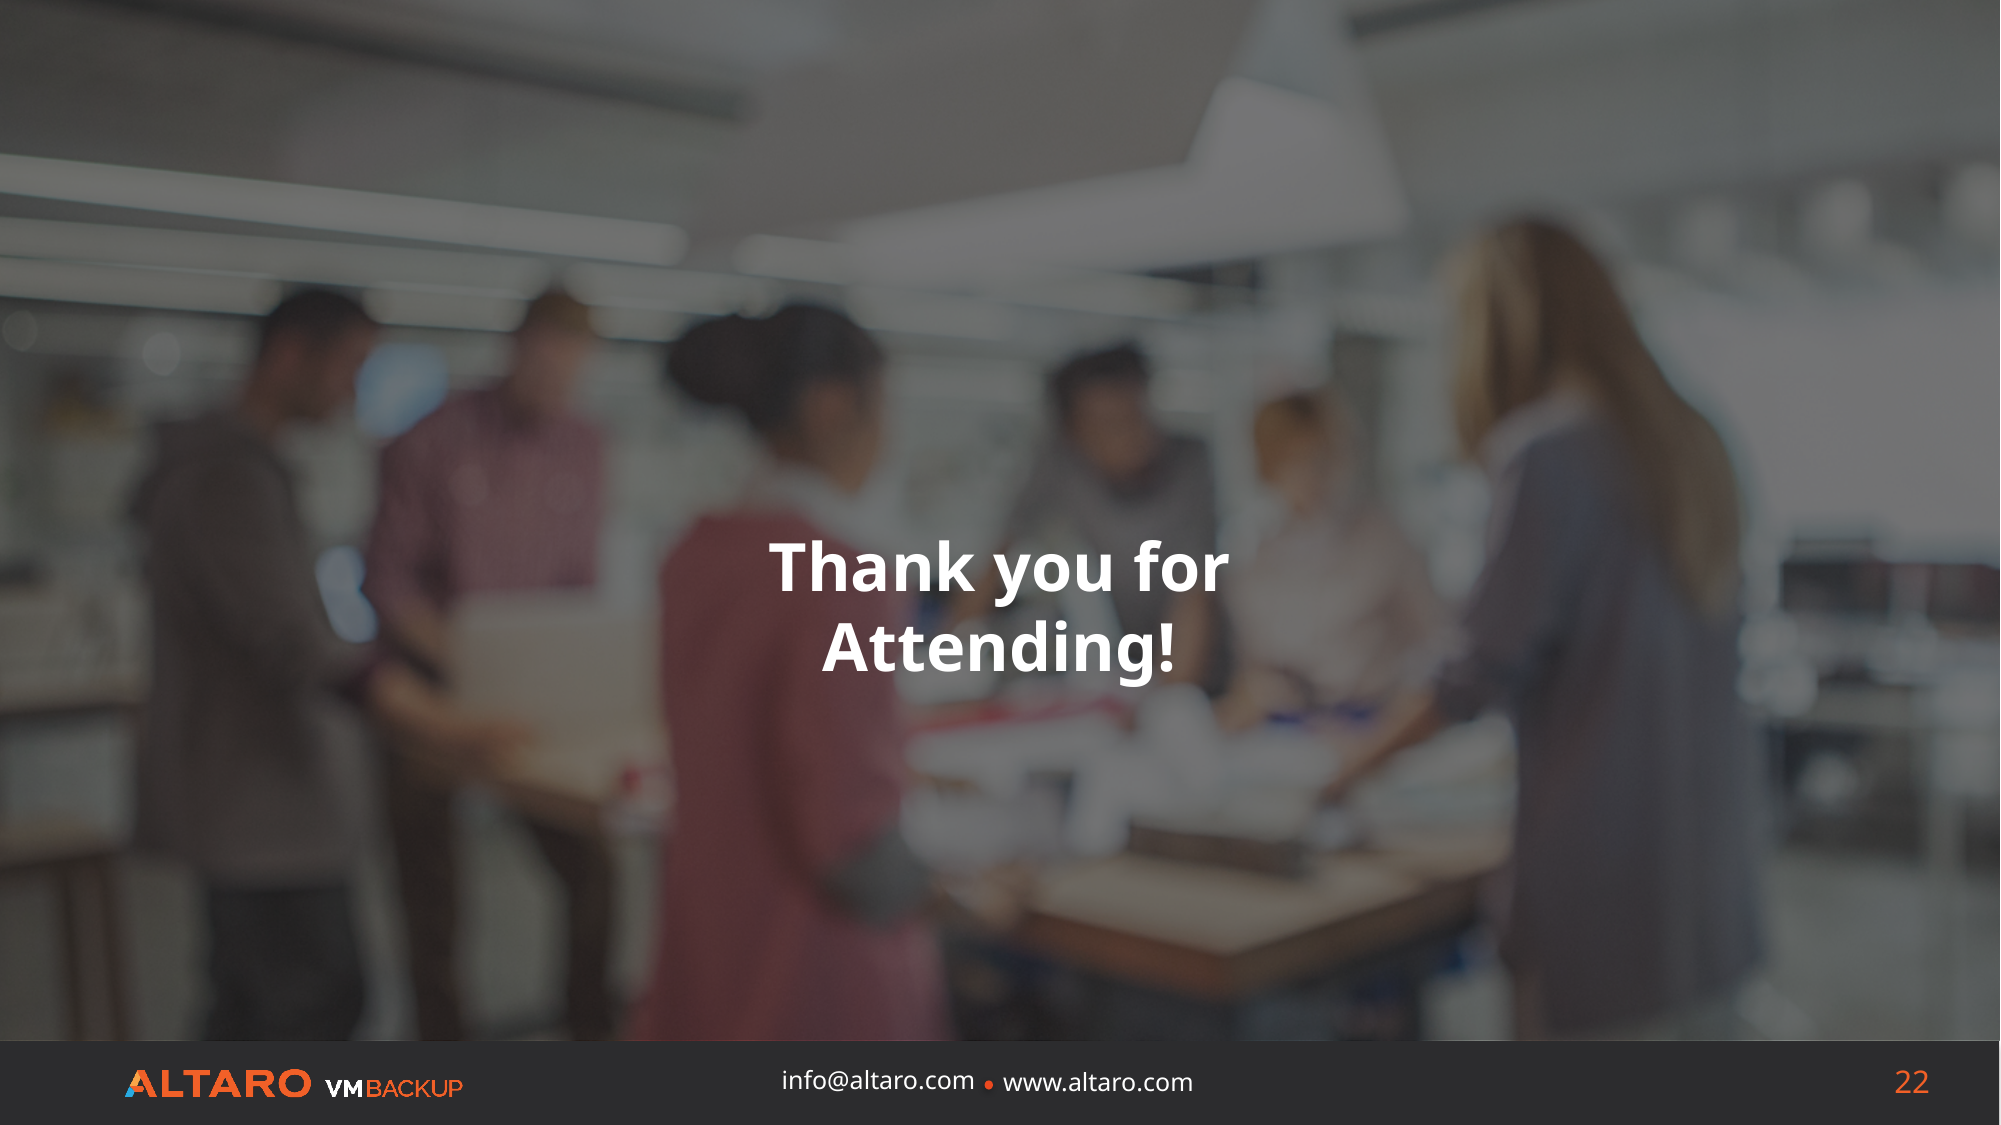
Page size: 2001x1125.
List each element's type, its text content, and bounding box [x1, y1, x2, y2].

list Thank you for Attending! [622, 517, 1378, 608]
picture [104, 1048, 483, 1118]
